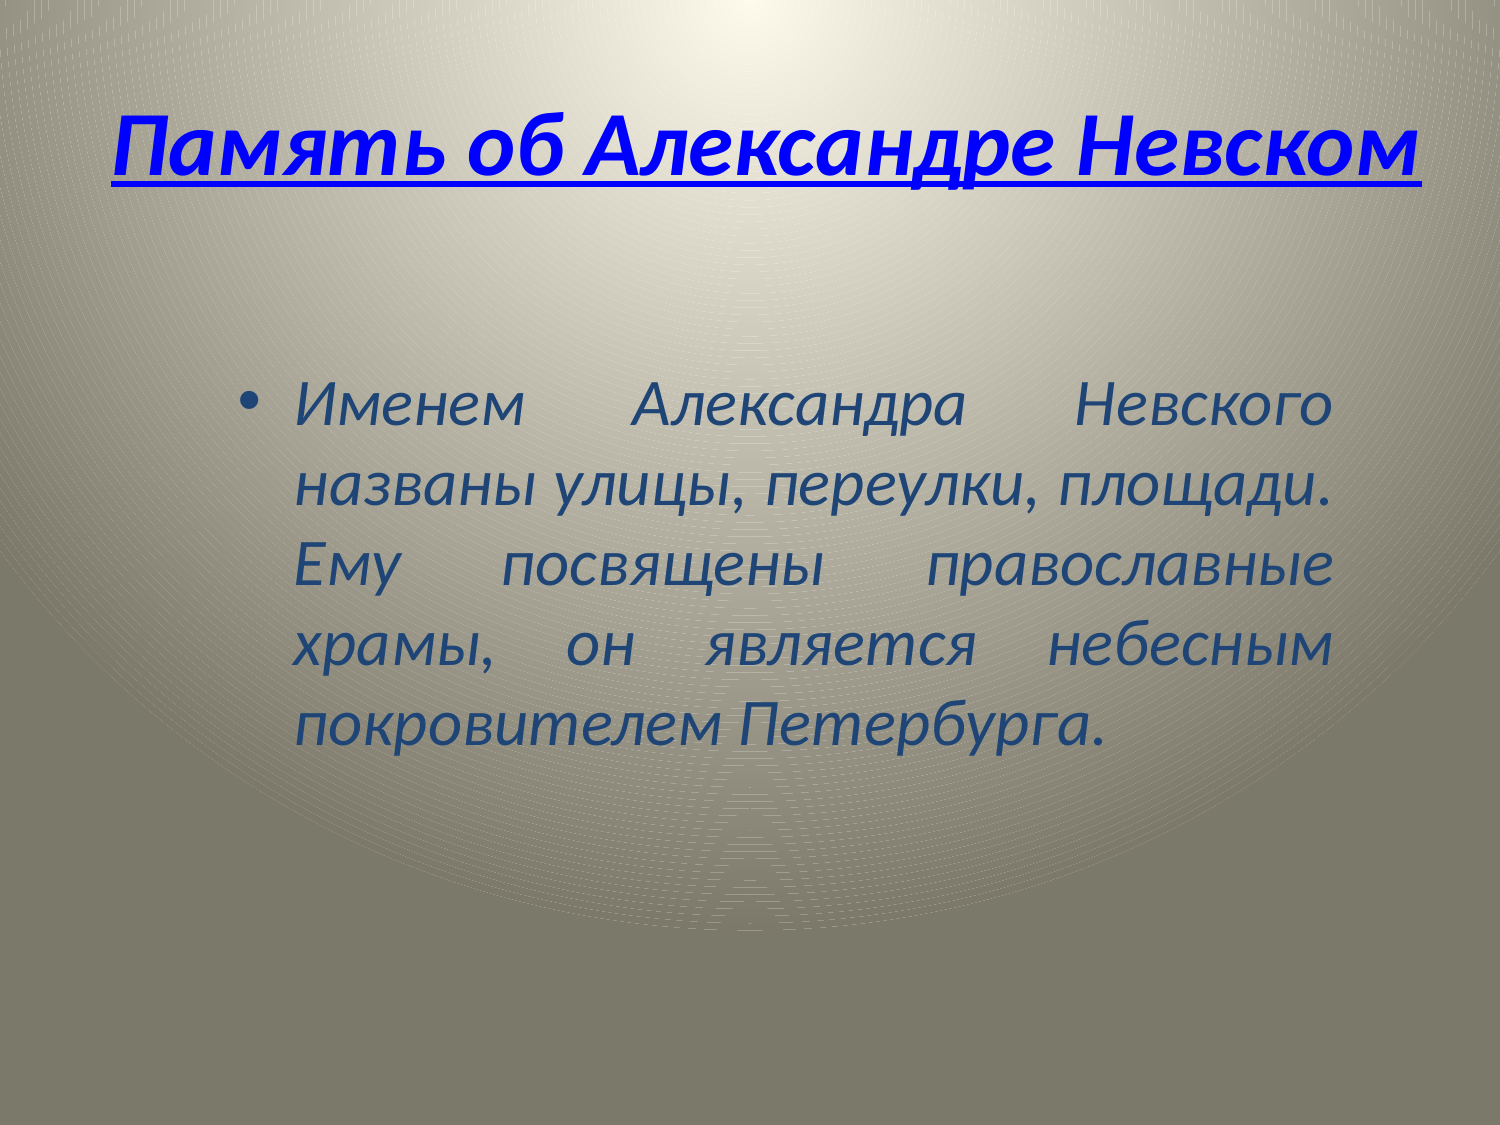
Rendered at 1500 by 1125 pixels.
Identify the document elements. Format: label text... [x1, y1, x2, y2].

title Память об Александре Невском [70, 45, 1442, 233]
list Именем Александра Невского названы улицы, переулки, площади. Ему посвящены православные храмы, он является небесным покровителем Петербурга. [222, 351, 1350, 1005]
